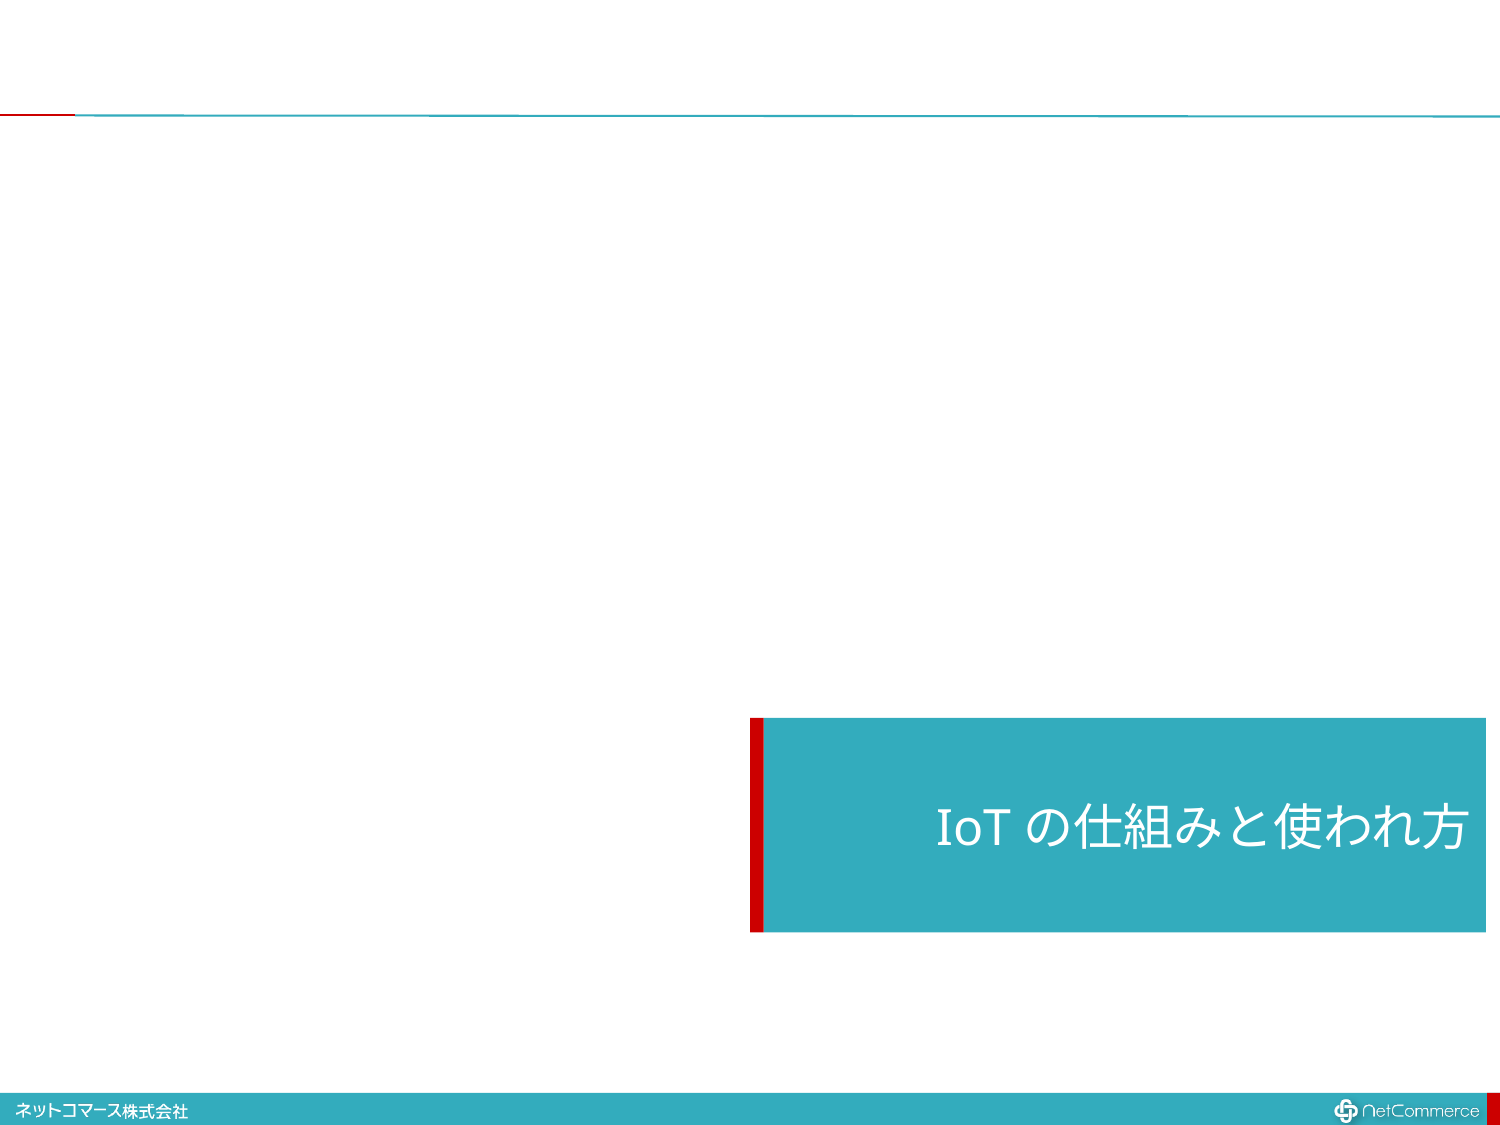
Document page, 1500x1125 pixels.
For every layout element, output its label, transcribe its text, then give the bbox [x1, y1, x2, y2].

picture [16, 1101, 188, 1120]
text_box [748, 716, 766, 934]
picture [1333, 1097, 1479, 1123]
text_box IoTの仕組みと使われ方 [766, 716, 1488, 934]
